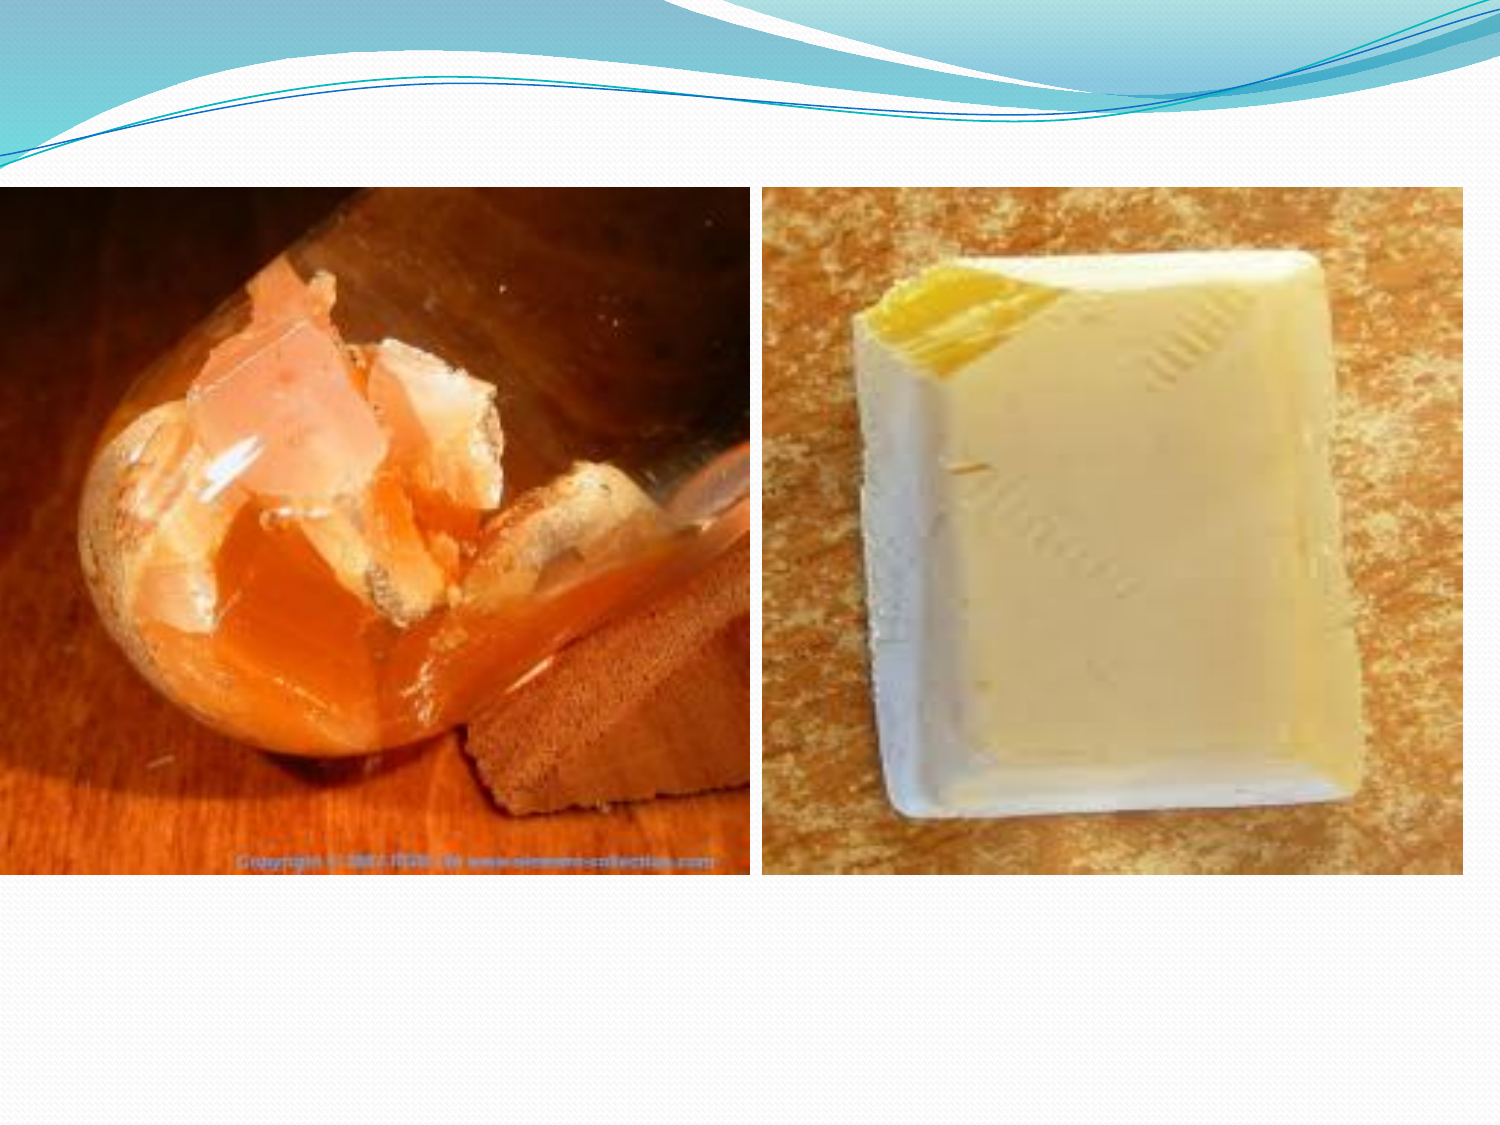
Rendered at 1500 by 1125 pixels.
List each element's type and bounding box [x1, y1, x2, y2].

list [762, 187, 1463, 876]
picture [0, 187, 751, 876]
